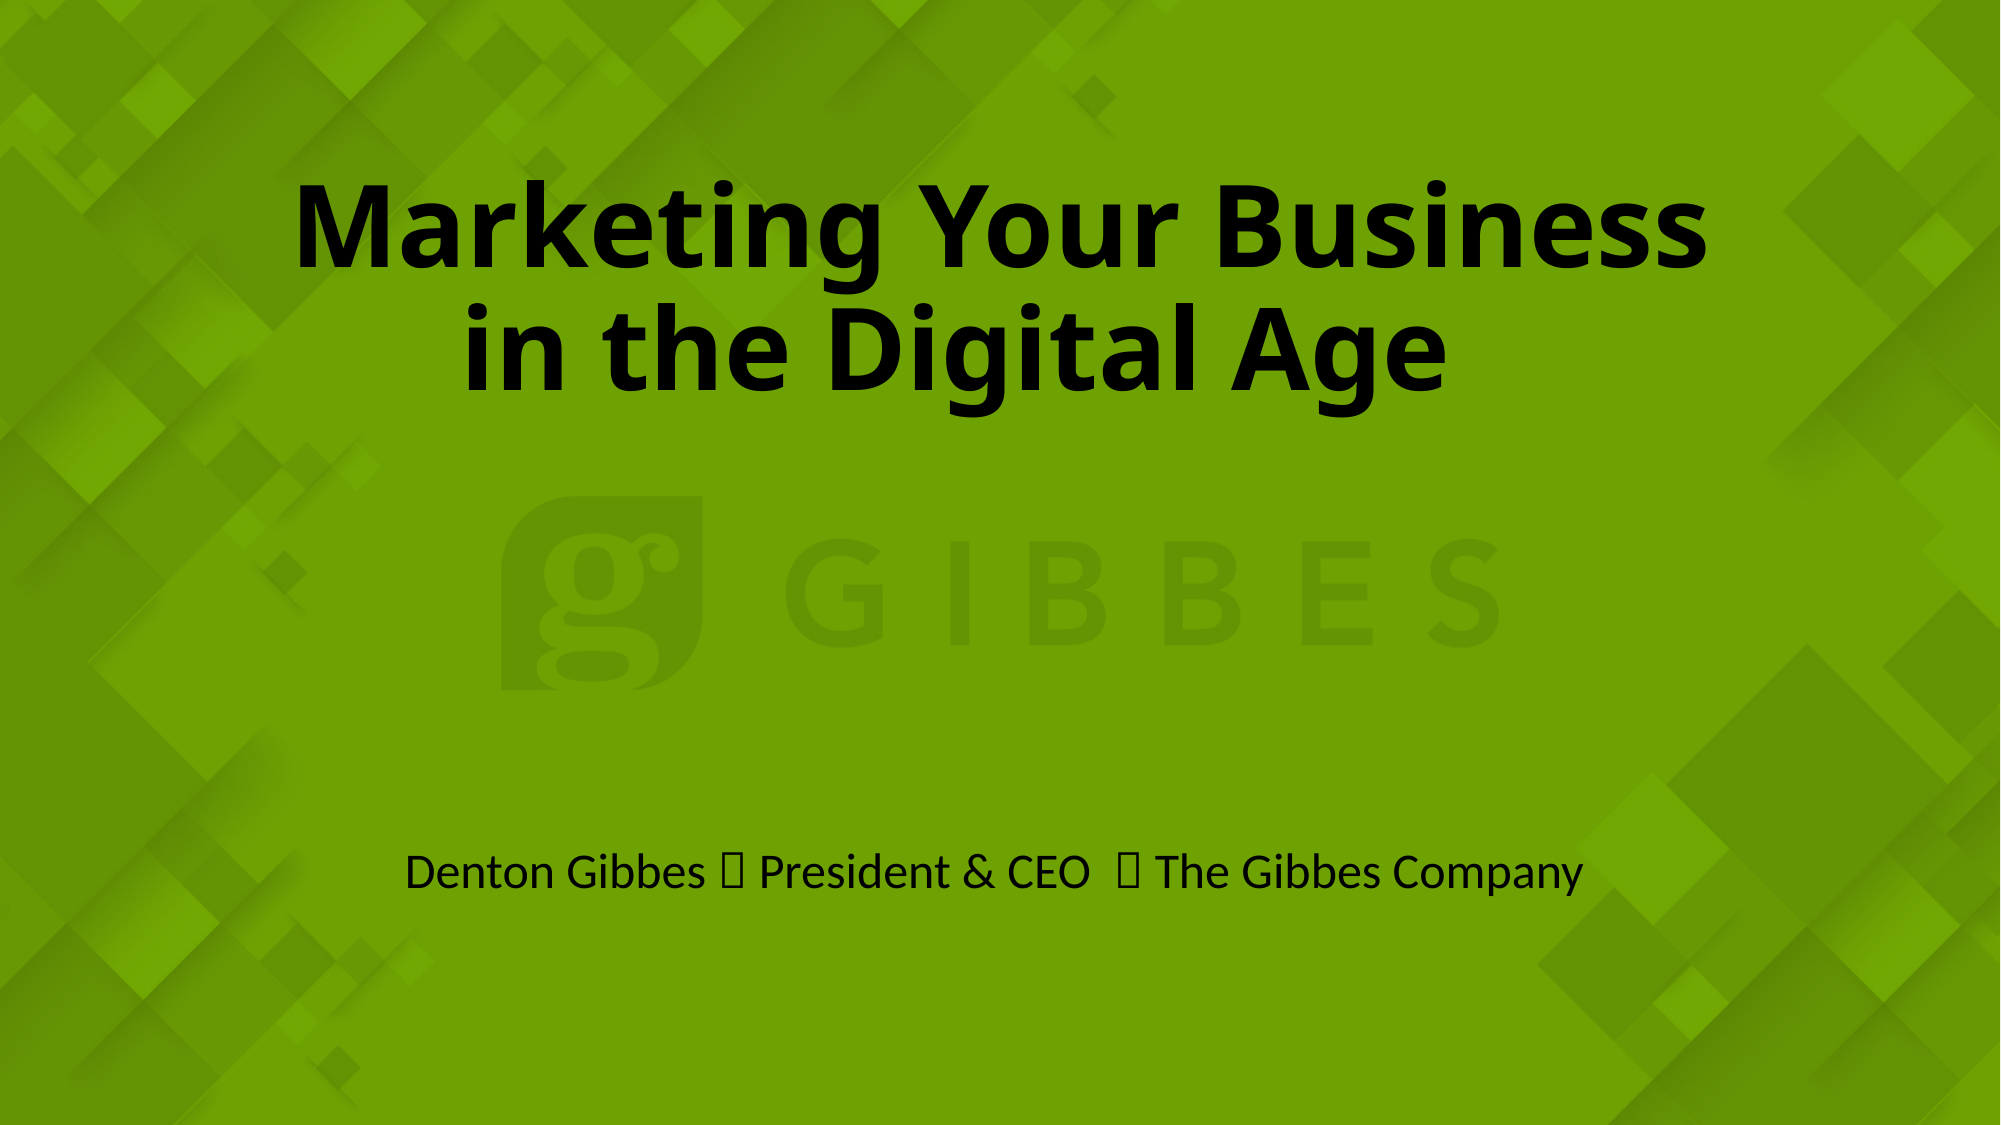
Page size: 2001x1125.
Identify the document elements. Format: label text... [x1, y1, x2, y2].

subtitle Denton Gibbes  President & CEO  The Gibbes Company [249, 837, 1750, 1110]
title Marketing Your Business in the Digital Age [249, 153, 1750, 546]
picture [0, 0, 2001, 1125]
